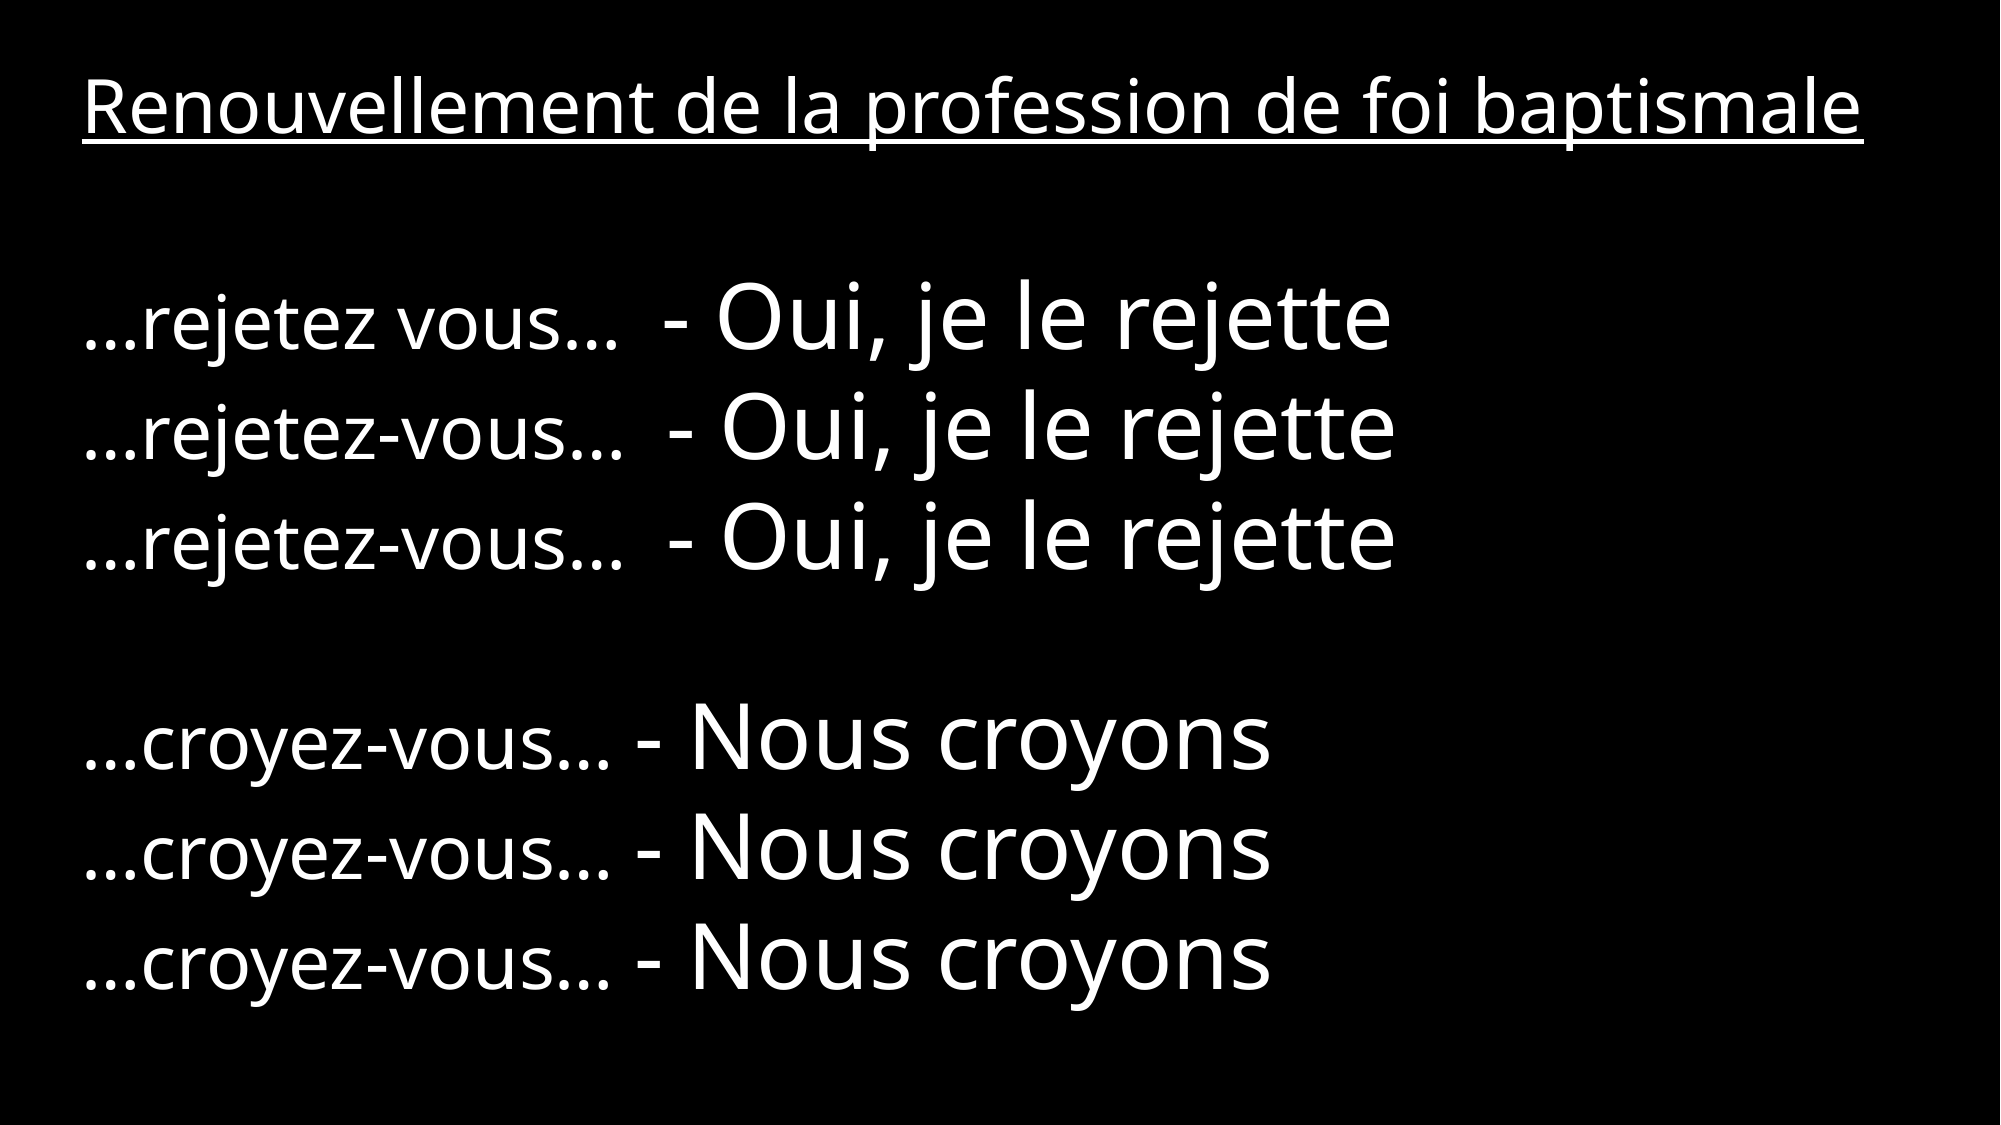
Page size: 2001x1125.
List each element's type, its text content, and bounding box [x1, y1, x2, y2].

text_box Renouvellement de la profession de foi baptismale …rejetez vous… - Oui, je le rejette …rejetez-vous… - Oui, je le rejette …rejetez-vous… - Oui, je le rejette …croyez-vous… - Nous croyons …croyez-vous… - Nous croyons …croyez-vous… - Nous croyons [66, 50, 1941, 1106]
